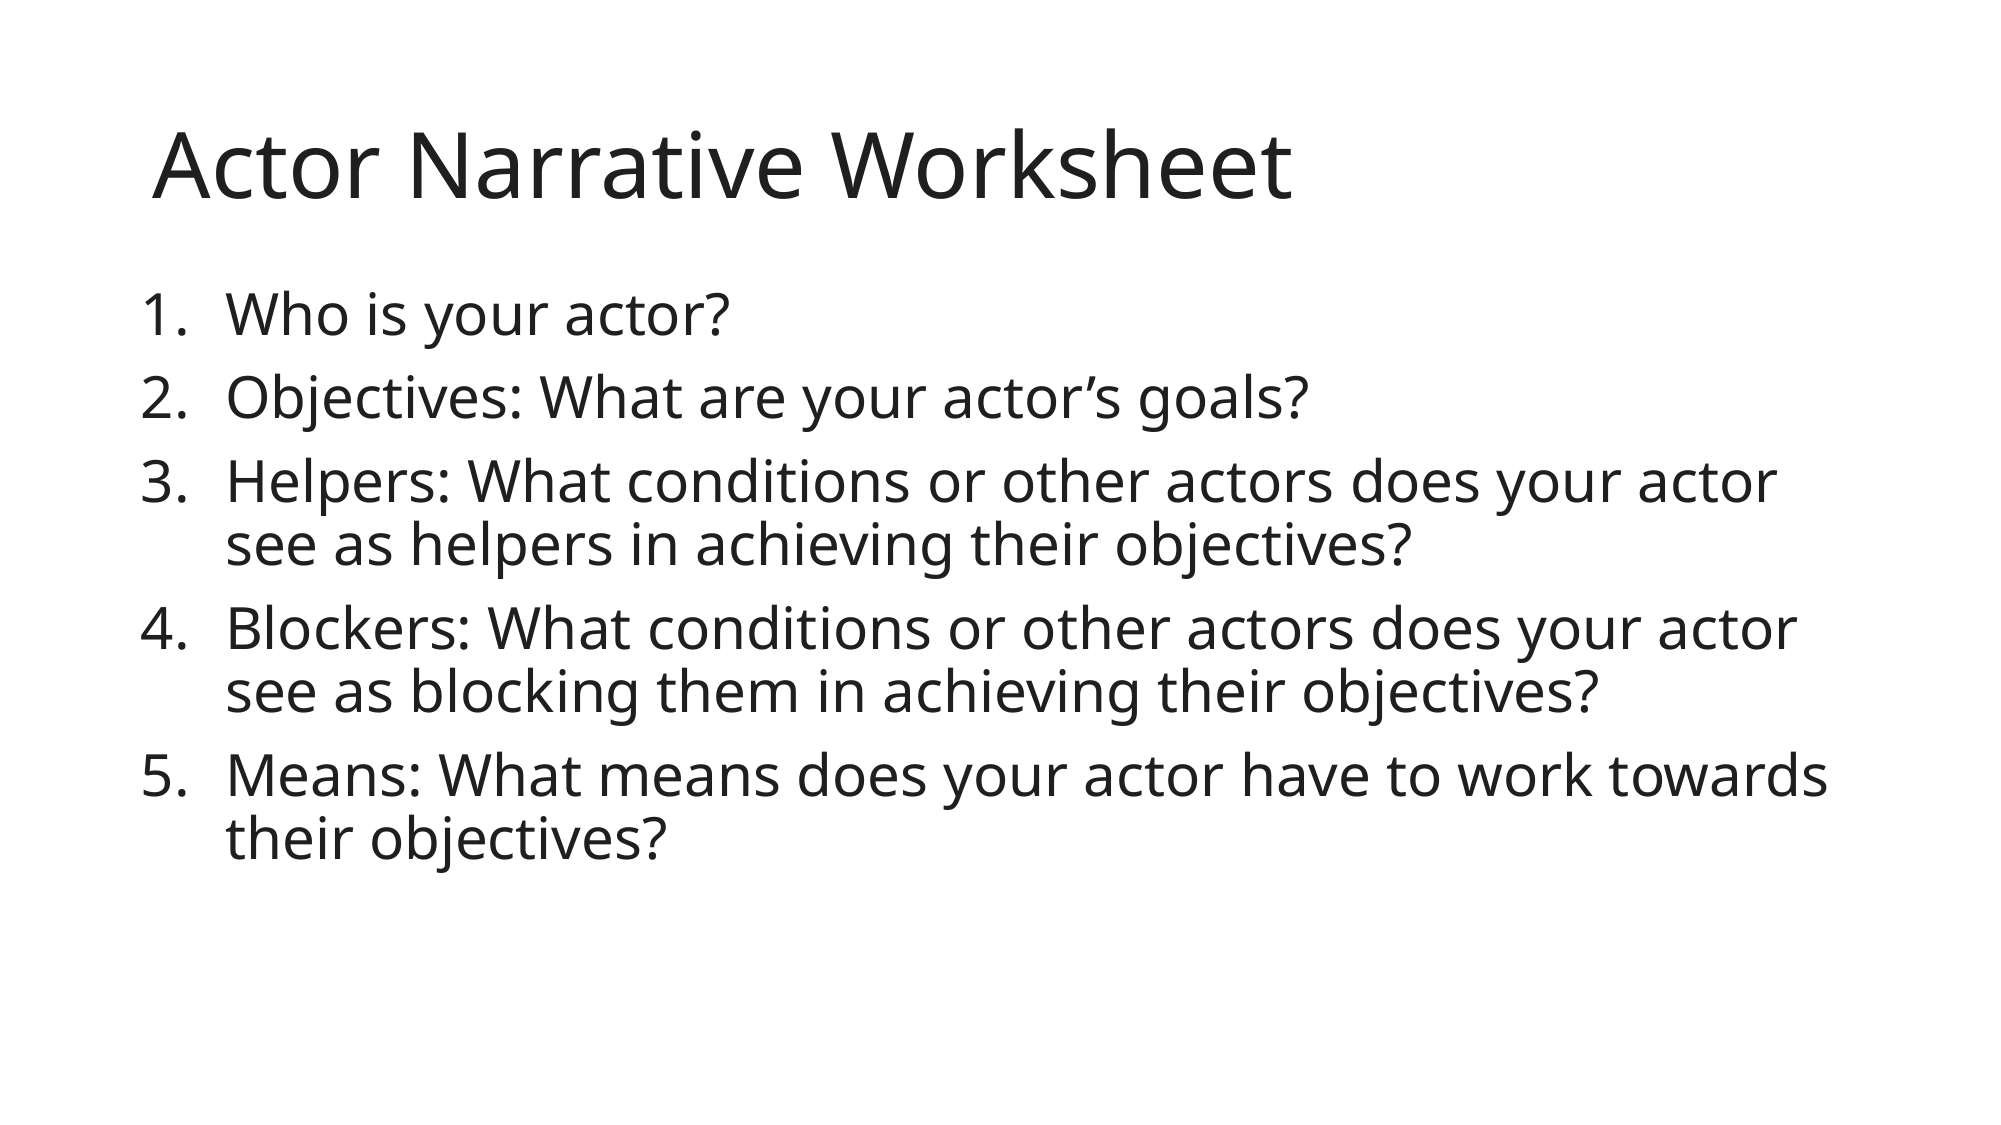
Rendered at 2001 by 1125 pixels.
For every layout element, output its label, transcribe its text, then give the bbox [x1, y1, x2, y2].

list Who is your actor? Objectives: What are your actor’s goals? Helpers: What conditions or other actors does your actor see as helpers in achieving their objectives? Blockers: What conditions or other actors does your actor see as blocking them in achieving their objectives? Means: What means does your actor have to work towards their objectives? [125, 277, 1874, 1026]
title Actor Narrative Worksheet [137, 59, 1863, 277]
